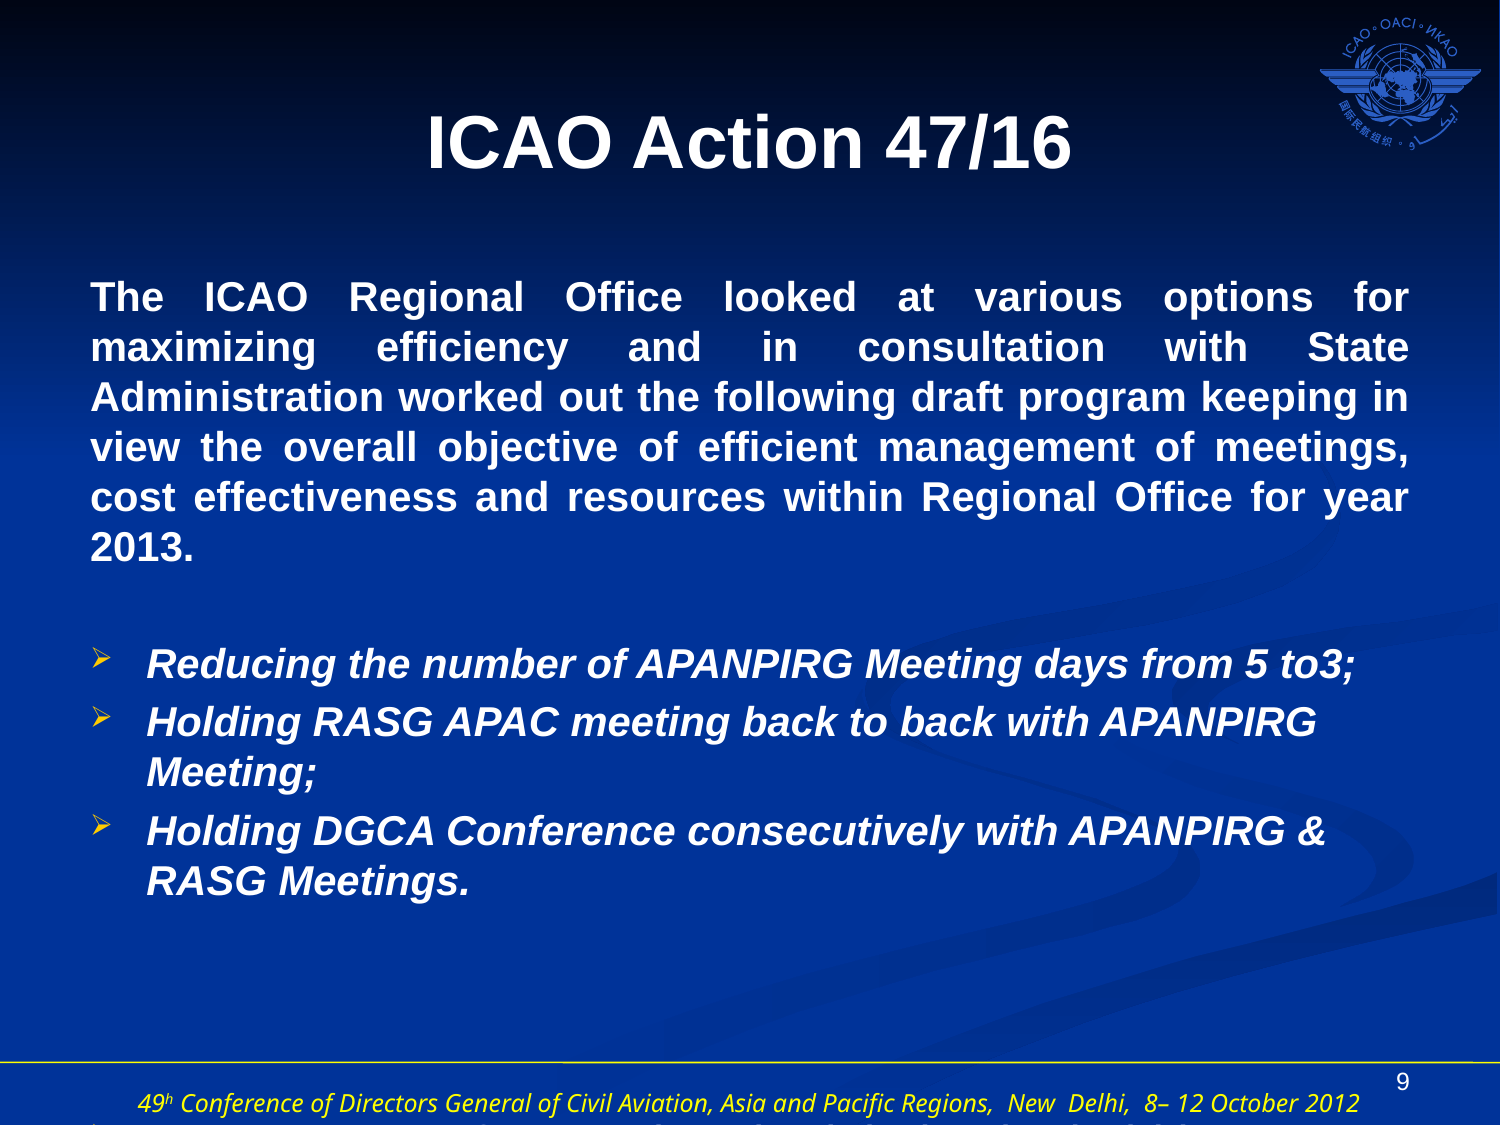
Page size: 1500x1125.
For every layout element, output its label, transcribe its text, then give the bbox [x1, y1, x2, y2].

title ICAO Action 47/16 [74, 44, 1426, 233]
slide_number 9 [1074, 1024, 1426, 1104]
list The ICAO Regional Office looked at various options for maximizing efficiency and in consultation with State Administration worked out the following draft program keeping in view the overall objective of efficient management of meetings, cost effectiveness and resources within Regional Office for year 2013. Reducing the number of APANPIRG Meeting days from 5 to3; Holding RASG APAC meeting back to back with APANPIRG Meeting; Holding DGCA Conference consecutively with APANPIRG & RASG Meetings. 50th DGCA Conference is scheduled to be held in Bangkok from 1 to 3 July 2013. [74, 262, 1426, 1006]
